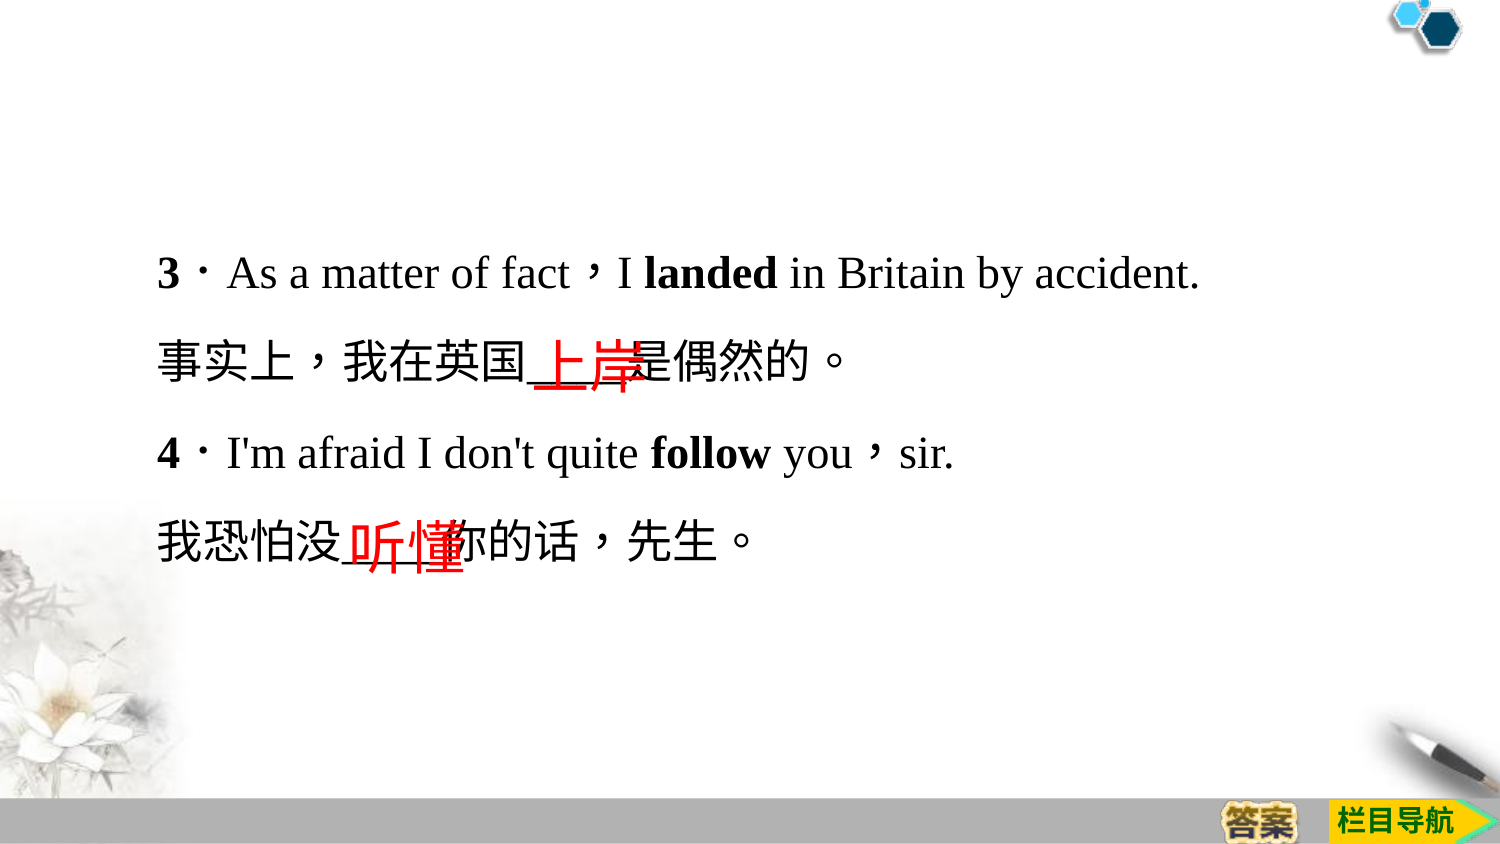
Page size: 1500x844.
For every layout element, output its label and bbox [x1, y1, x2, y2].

text_box [64, 241, 1436, 602]
picture [1329, 800, 1500, 844]
picture [0, 0, 1500, 798]
picture [1219, 799, 1301, 844]
